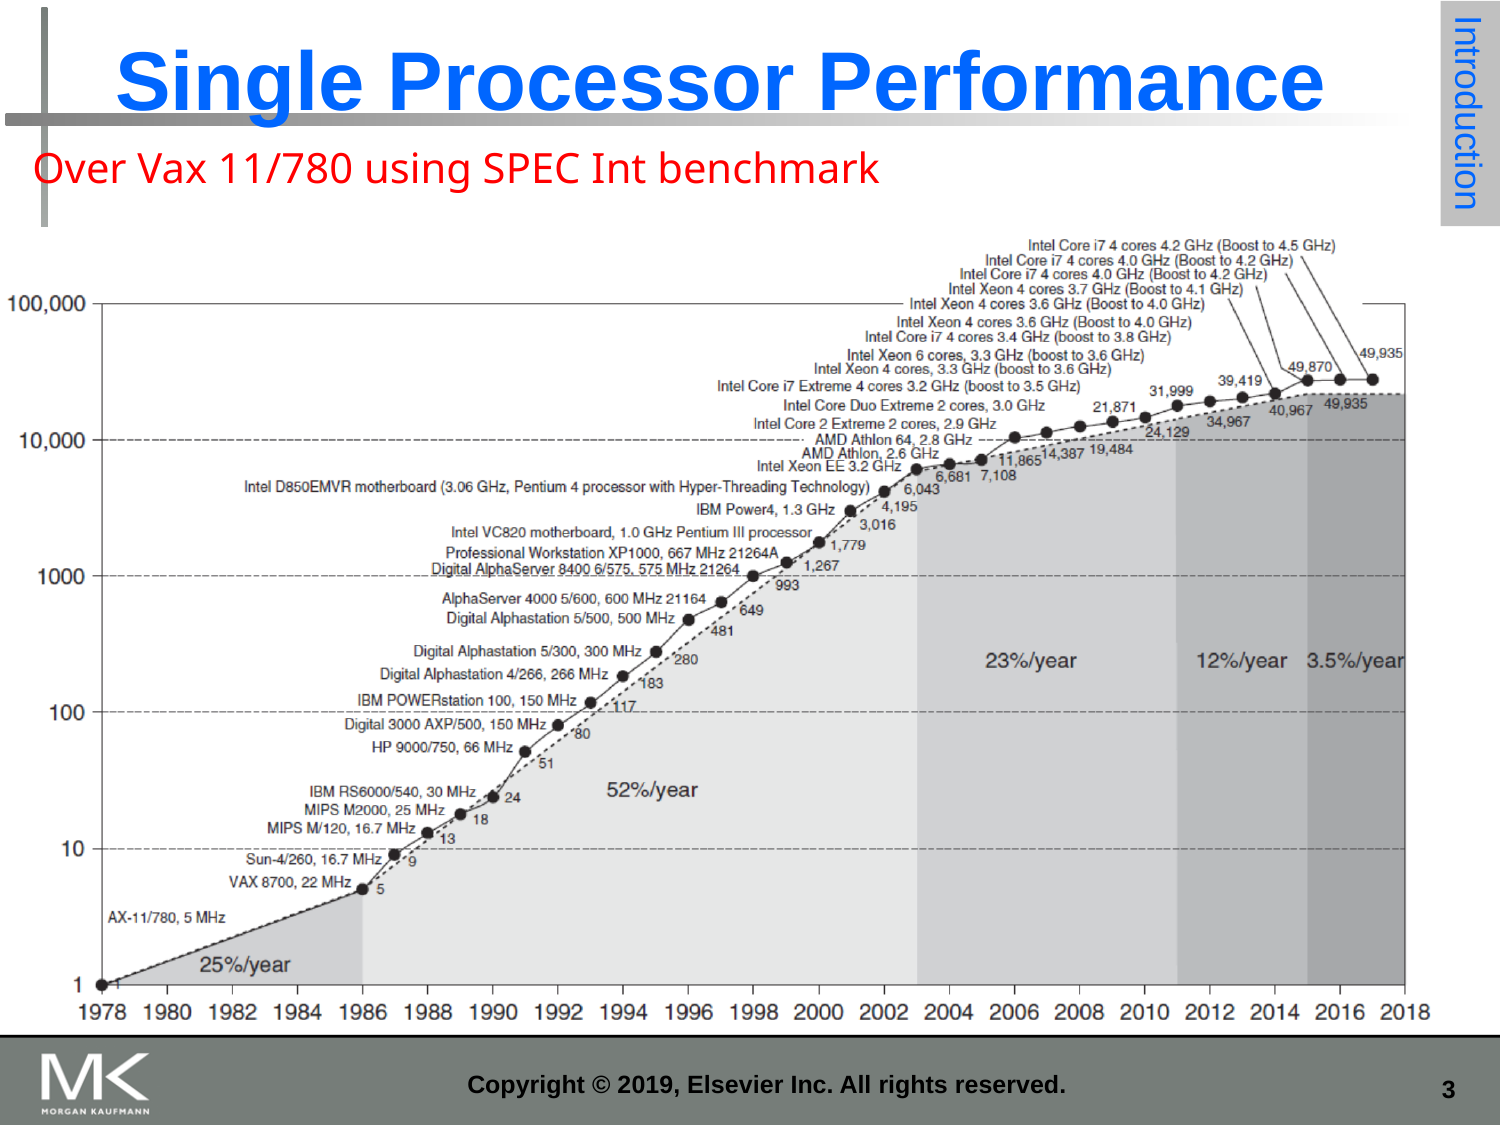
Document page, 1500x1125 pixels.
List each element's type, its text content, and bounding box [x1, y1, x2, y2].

title Single Processor Performance [100, 18, 1440, 135]
text_box Over Vax 11/780 using SPEC Int benchmark [17, 134, 904, 199]
picture [29, 1046, 160, 1123]
picture [0, 226, 1440, 1032]
text_box Introduction [1440, 0, 1500, 227]
footer Copyright © 2019, Elsevier Inc. All rights reserved. [170, 1046, 1365, 1106]
